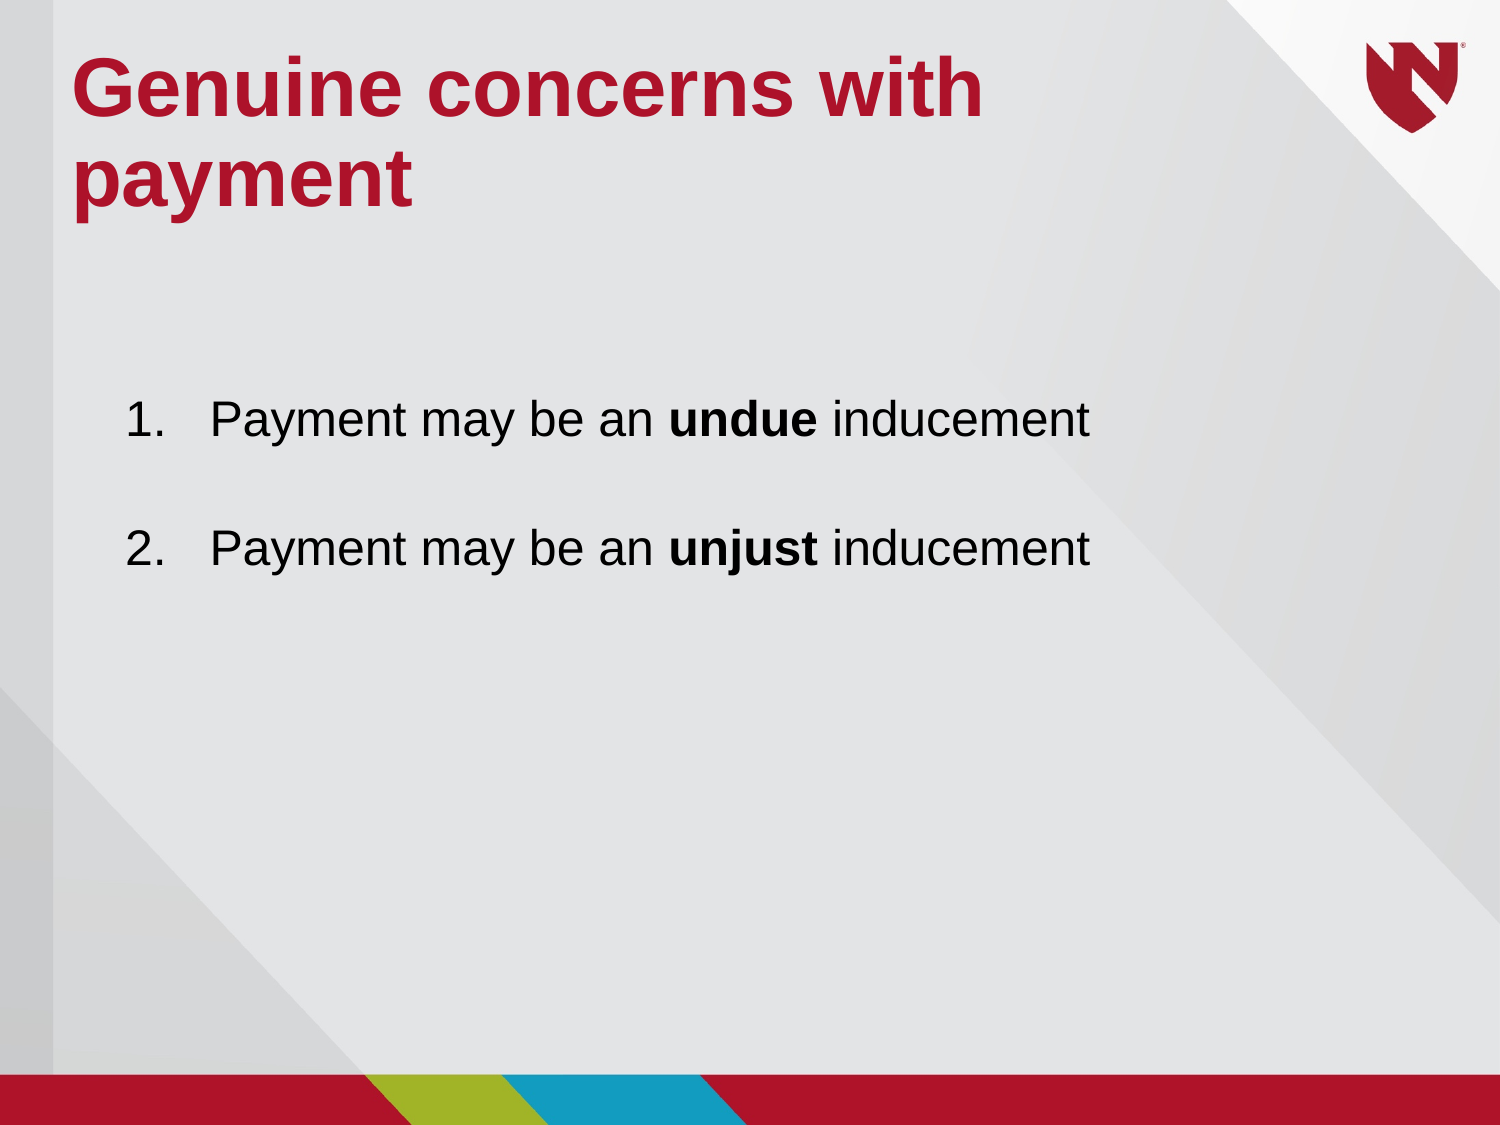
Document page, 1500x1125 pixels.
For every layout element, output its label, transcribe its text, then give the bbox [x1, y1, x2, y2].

list Payment may be an undue inducement Payment may be an unjust inducement [110, 385, 1295, 662]
title Genuine concerns with payment [56, 33, 1350, 236]
picture [0, 0, 1500, 1125]
